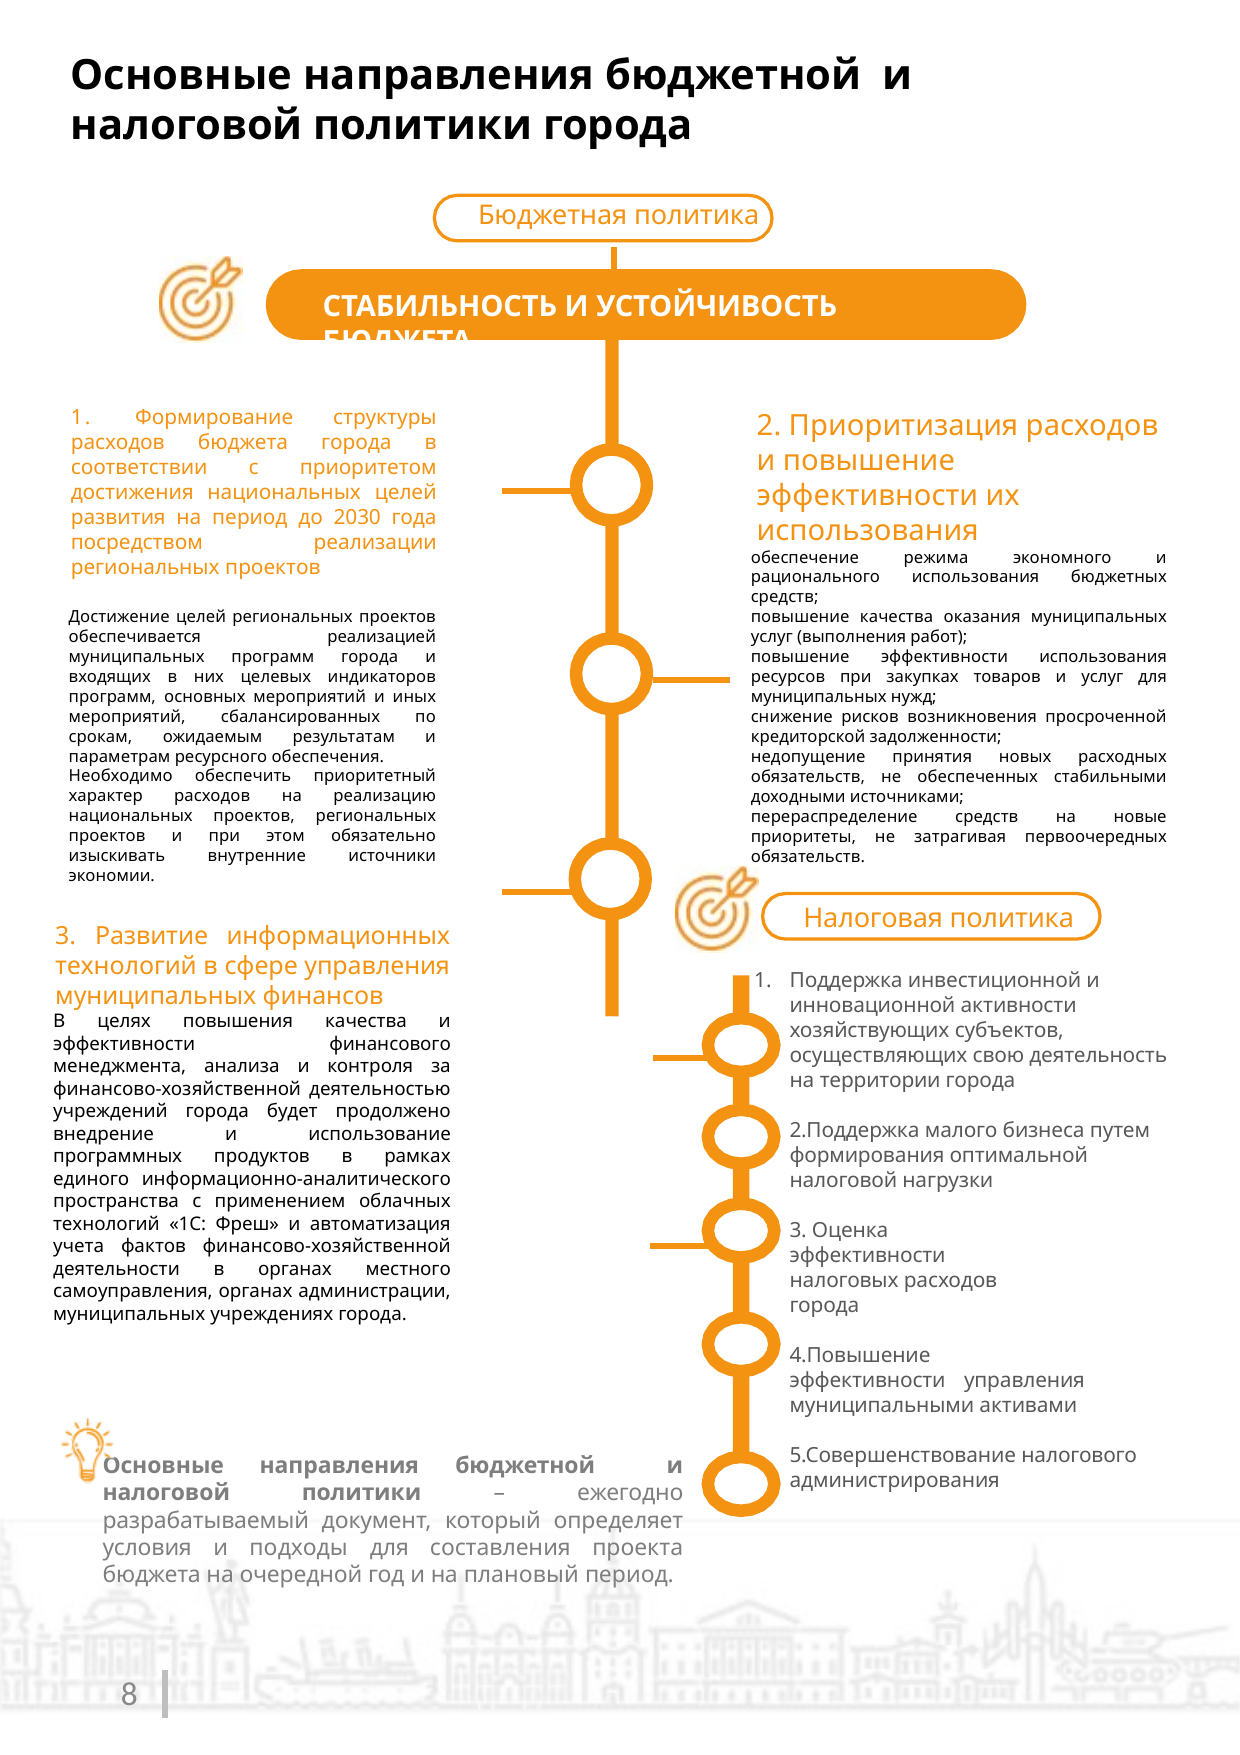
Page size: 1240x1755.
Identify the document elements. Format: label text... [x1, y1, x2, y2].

text_box Основные направления бюджетной и налоговой политики города Бюджетная политика [68, 45, 983, 230]
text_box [434, 195, 773, 973]
picture [0, 1517, 1240, 1715]
text_box 2. Приоритизация расходов и повышение эффективности их использования обеспечение режима экономного и рационального использования бюджетных средств; повышение качества оказания муниципальных услуг (выполнения работ); повышение эффективности использования ресурсов при закупках товаров и услуг для муниципальных нужд; снижение рисков возникновения просроченной кредиторской задолженности; недопущение принятия новых расходных обязательств, не обеспеченных стабильными доходными источниками; перераспределение средств на новые приоритеты, не затрагивая первоочередных обязательств. [776, 404, 1183, 886]
picture [675, 866, 760, 954]
text_box [776, 893, 1101, 940]
text_box СТАБИЛЬНОСТЬ И УСТОЙЧИВОСТЬ БЮДЖЕТА [776, 285, 971, 358]
text_box Налоговая политика Поддержка инвестиционной и инновационной активности хозяйствующих субъектов, осуществляющих свою деятельность на территории города 2.Поддержка малого бизнеса путем формирования оптимальной налоговой нагрузки 3. Оценка эффективности налоговых расходов города 4.Повышение эффективности управления муниципальными активами 5.Совершенствование налогового администрирования [776, 895, 1213, 1492]
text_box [698, 975, 784, 1519]
text_box Основные направления бюджетной и налоговой политики – ежегодно разрабатываемый документ, который определяет условия и подходы для составления проекта бюджета на очередной год и на плановый период. [100, 1493, 693, 1516]
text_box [60, 246, 731, 1484]
text_box [776, 269, 1027, 340]
